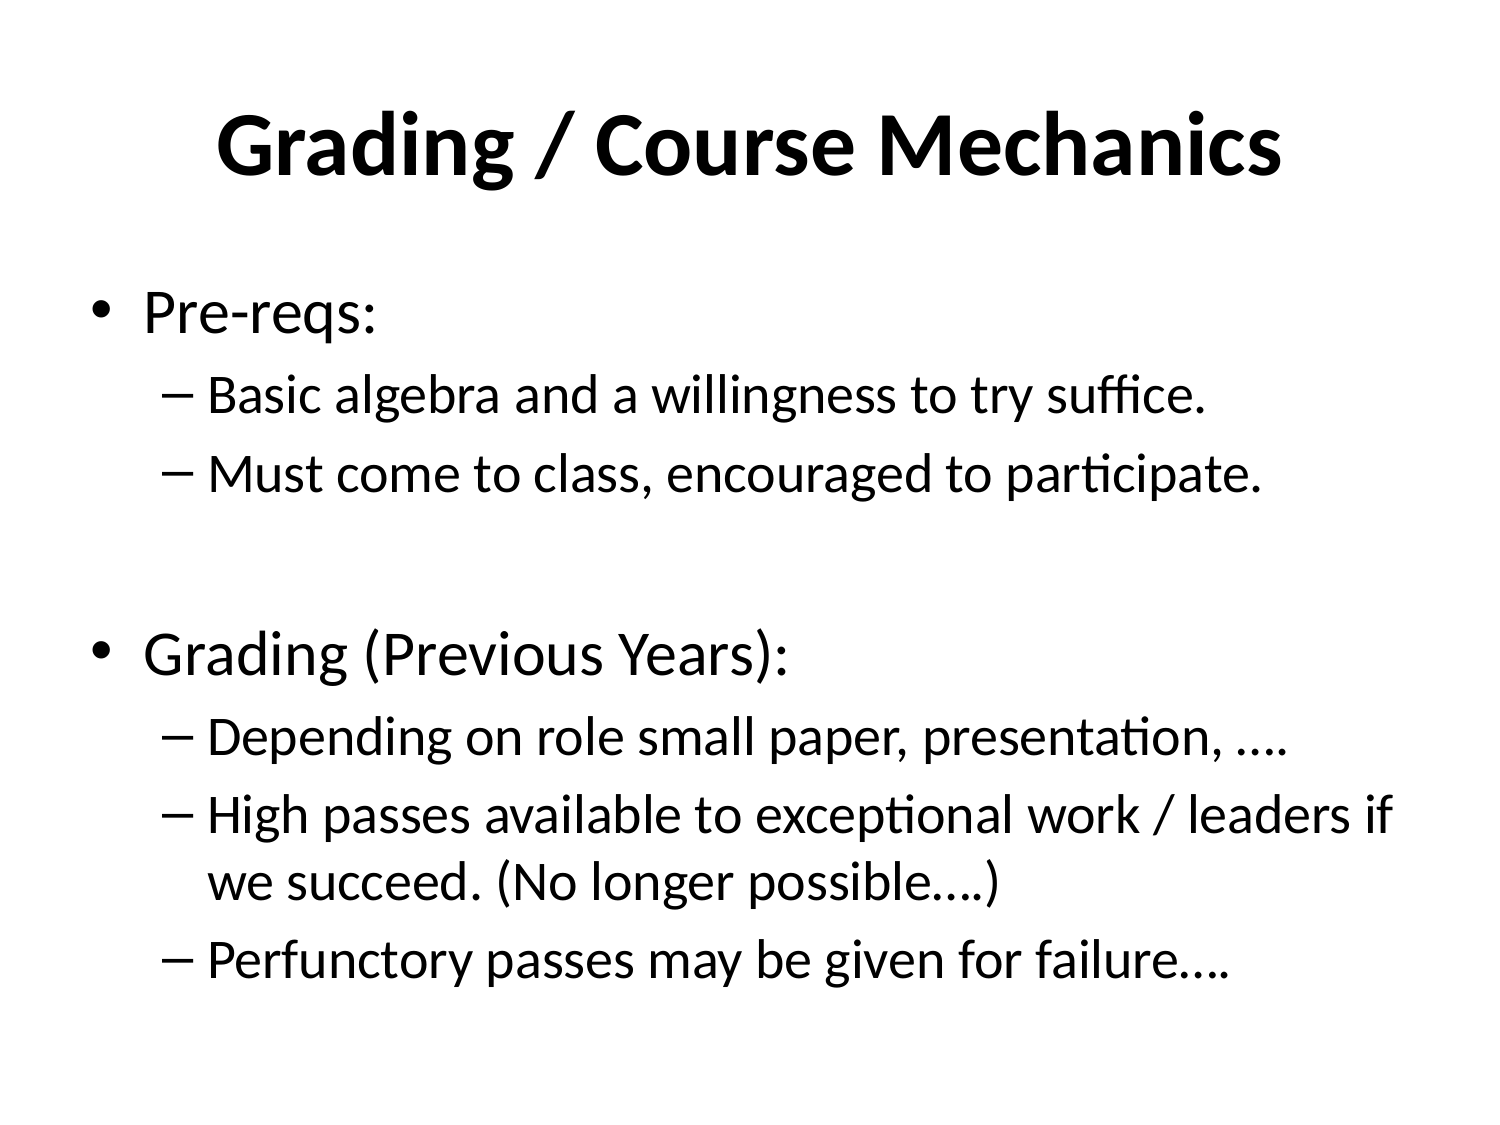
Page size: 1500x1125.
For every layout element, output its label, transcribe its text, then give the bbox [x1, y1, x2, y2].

title Grading / Course Mechanics [75, 45, 1425, 233]
list Pre-reqs: Basic algebra and a willingness to try suffice. Must come to class, encouraged to participate. Grading (Previous Years): Depending on role small paper, presentation, …. High passes available to exceptional work / leaders if we succeed. (No longer possible….) Perfunctory passes may be given for failure…. [75, 262, 1425, 1005]
